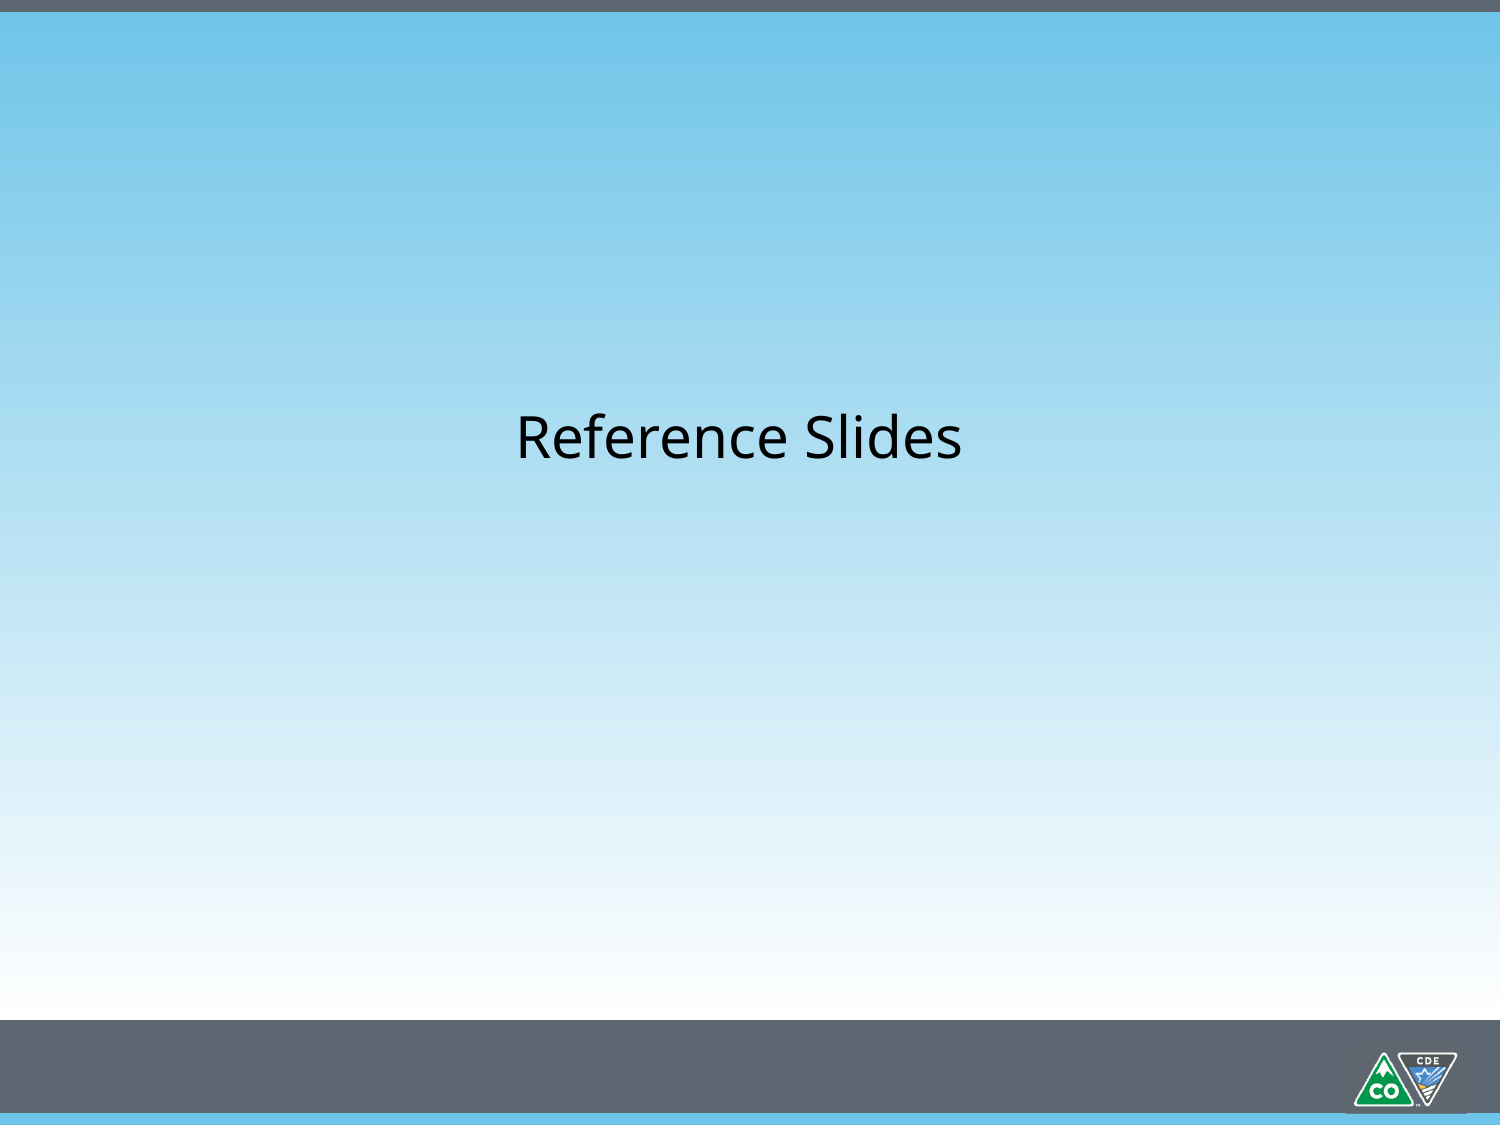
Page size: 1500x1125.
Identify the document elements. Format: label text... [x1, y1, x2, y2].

title Reference Slides [500, 397, 1014, 483]
picture [1345, 1044, 1467, 1114]
